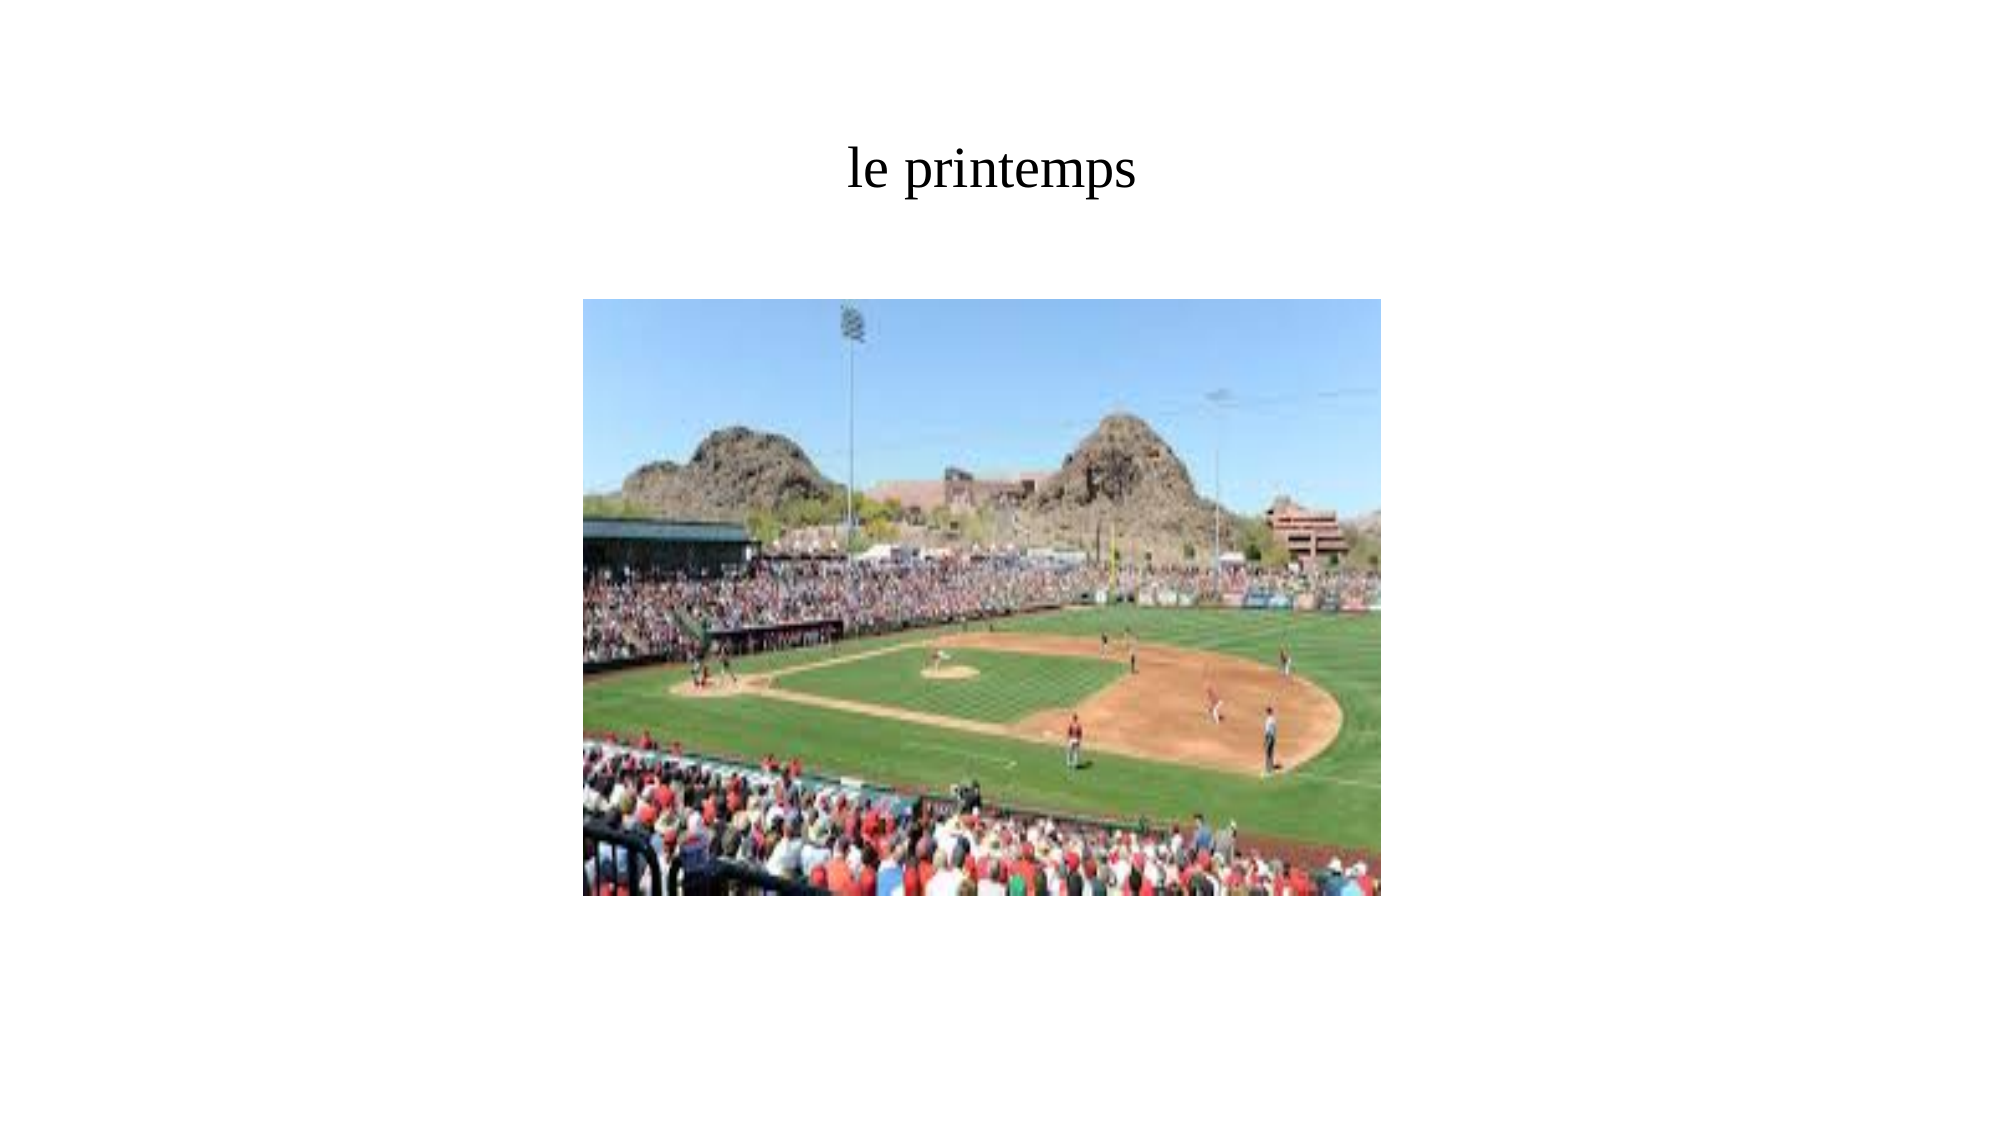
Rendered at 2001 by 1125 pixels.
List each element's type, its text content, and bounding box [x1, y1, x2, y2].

title le printemps [137, 59, 1863, 278]
picture [583, 299, 1381, 896]
list [137, 299, 1863, 1014]
